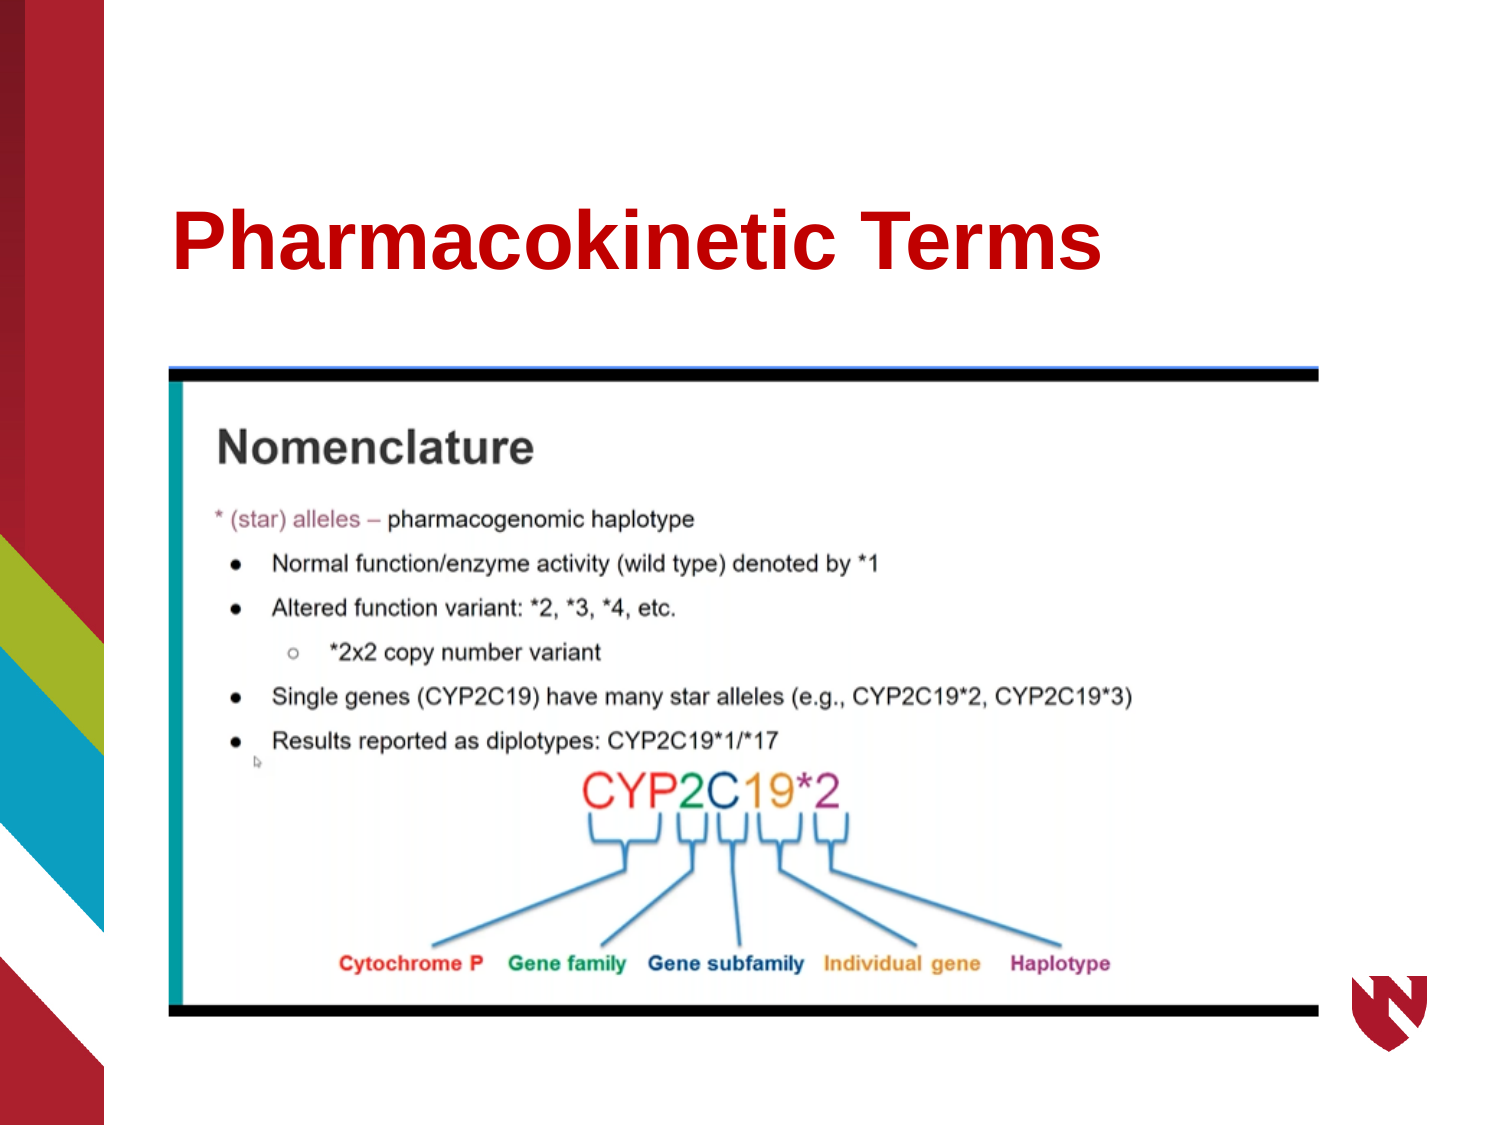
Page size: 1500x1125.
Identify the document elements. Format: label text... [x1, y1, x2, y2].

title Pharmacokinetic Terms [156, 64, 1405, 288]
picture [0, 0, 1500, 1125]
